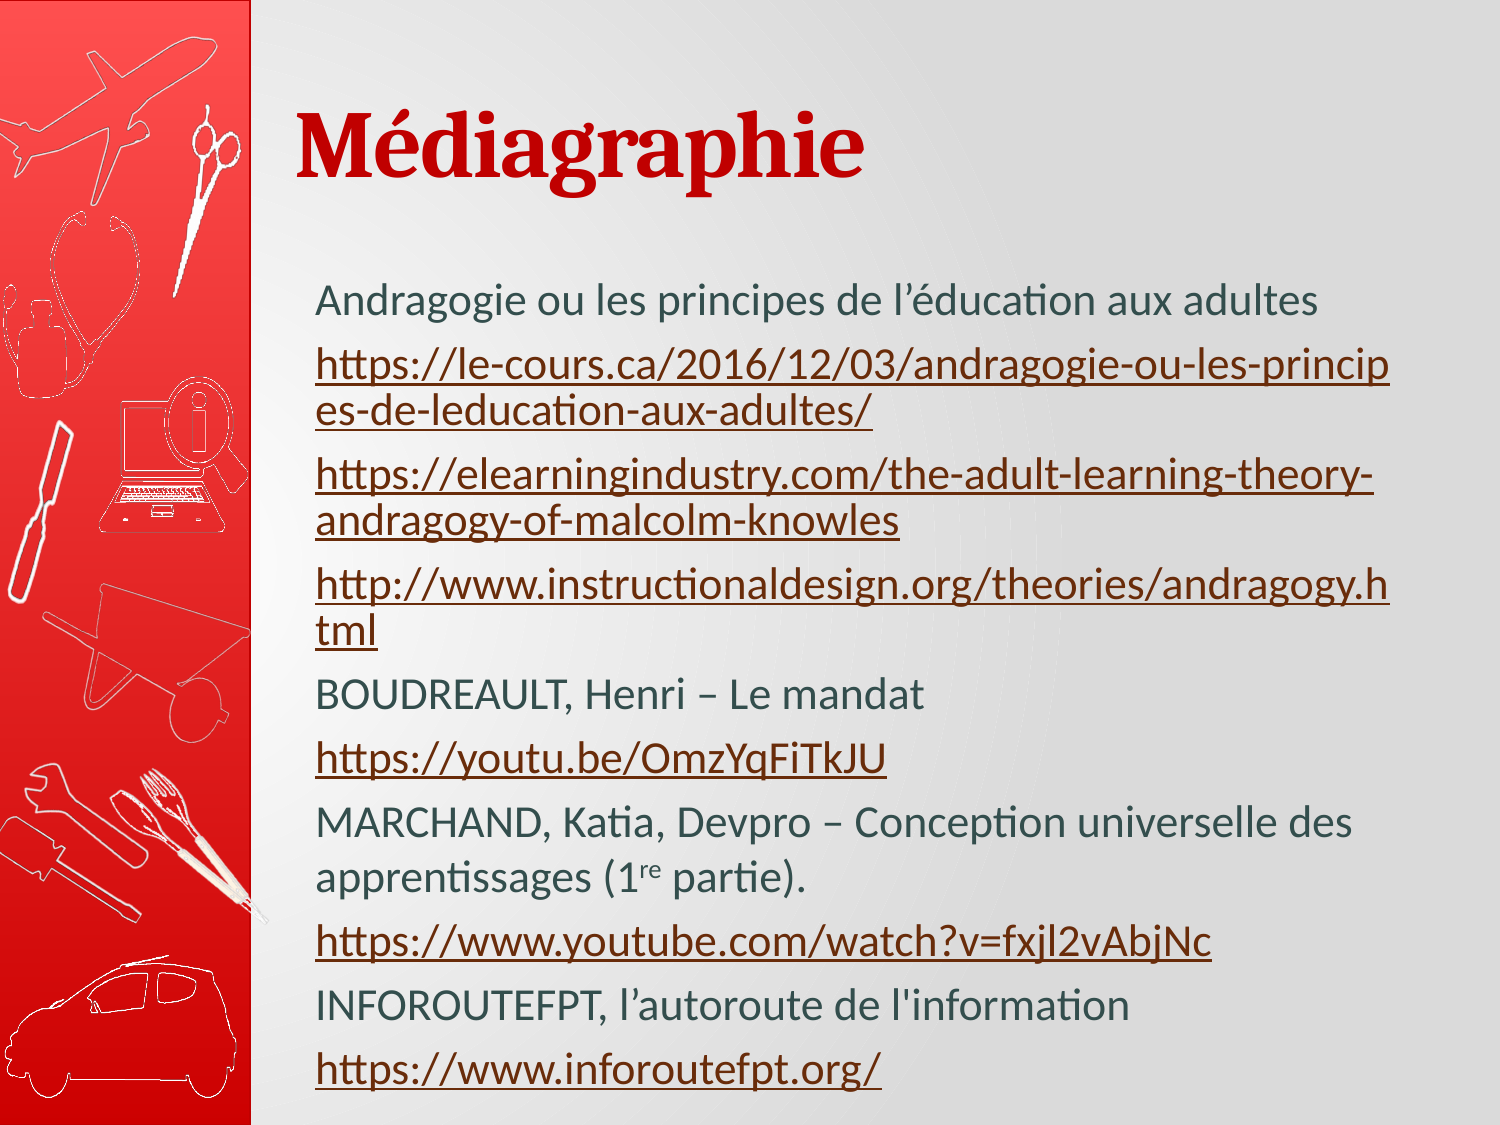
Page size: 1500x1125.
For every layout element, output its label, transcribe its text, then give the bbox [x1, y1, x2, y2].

picture [0, 738, 247, 1110]
picture [0, 0, 279, 761]
title Médiagraphie [279, 45, 1409, 233]
list Andragogie ou les principes de l’éducation aux adultes https://le-cours.ca/2016/12/03/andragogie-ou-les-principes-de-leducation-aux-adultes/ https://elearningindustry.com/the-adult-learning-theory-andragogy-of-malcolm-knowles http://www.instructionaldesign.org/theories/andragogy.html BOUDREAULT, Henri – Le mandat https://youtu.be/OmzYqFiTkJU MARCHAND, Katia, Devpro – Conception universelle des apprentissages (1re partie). https://www.youtube.com/watch?v=fxjl2vAbjNc INFOROUTEFPT, l’autoroute de l'information https://www.inforoutefpt.org/ [279, 262, 1409, 1050]
